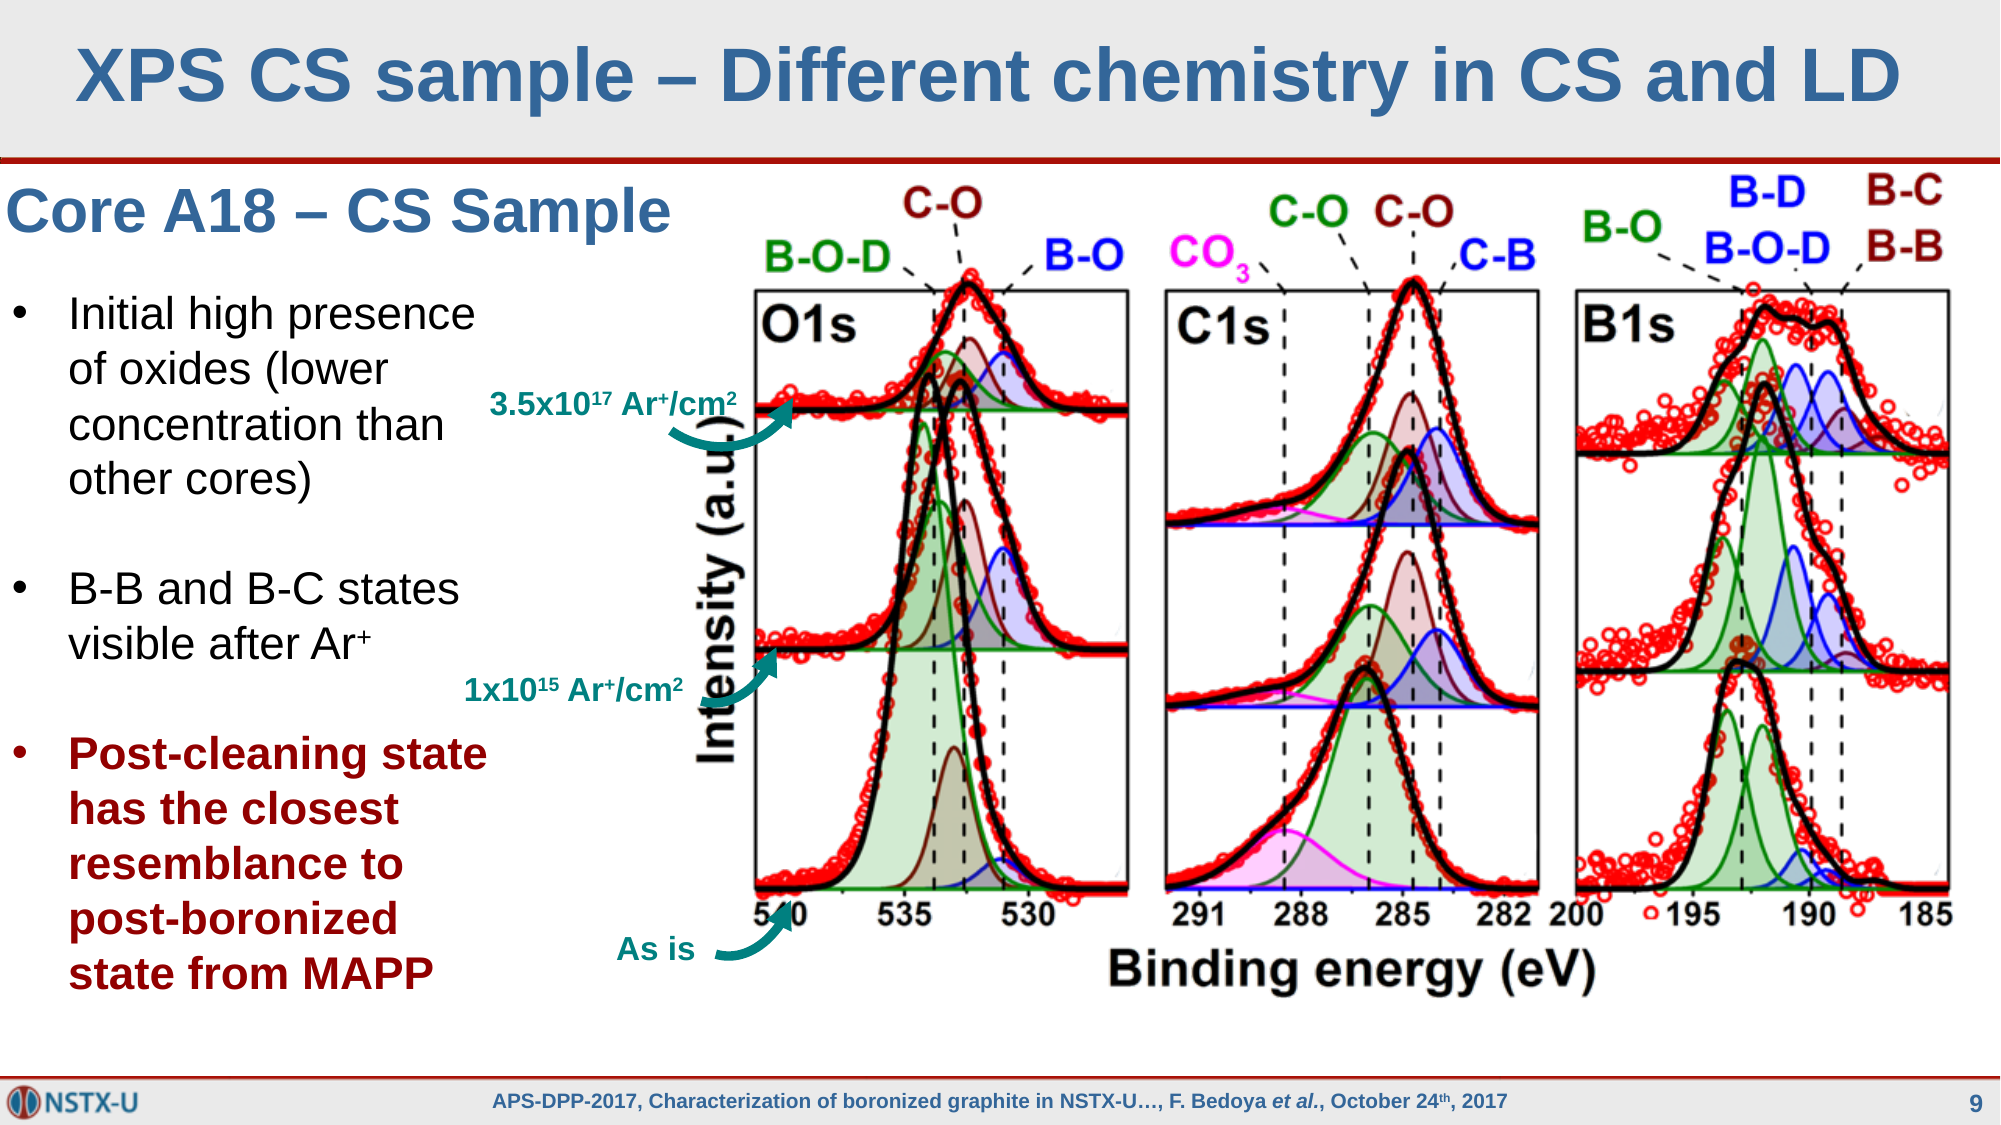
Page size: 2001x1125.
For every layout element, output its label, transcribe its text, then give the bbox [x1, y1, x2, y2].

title XPS CS sample – Different chemistry in CS and LD [0, 0, 2000, 158]
picture [0, 158, 2000, 1018]
text_box As is [601, 920, 686, 975]
text_box 1x1015 Ar+/cm2 [449, 660, 686, 716]
text_box Initial high presence of oxides (lower concentration than other cores) B-B and B-C states visible after Ar+ Post-cleaning state has the closest resemblance to post-boronized state from MAPP [0, 276, 517, 1062]
picture [0, 1076, 2001, 1125]
text_box 3.5x1017 Ar+/cm2 [474, 374, 686, 430]
text_box [670, 412, 686, 441]
text_box Core A18 – CS Sample [0, 162, 689, 253]
